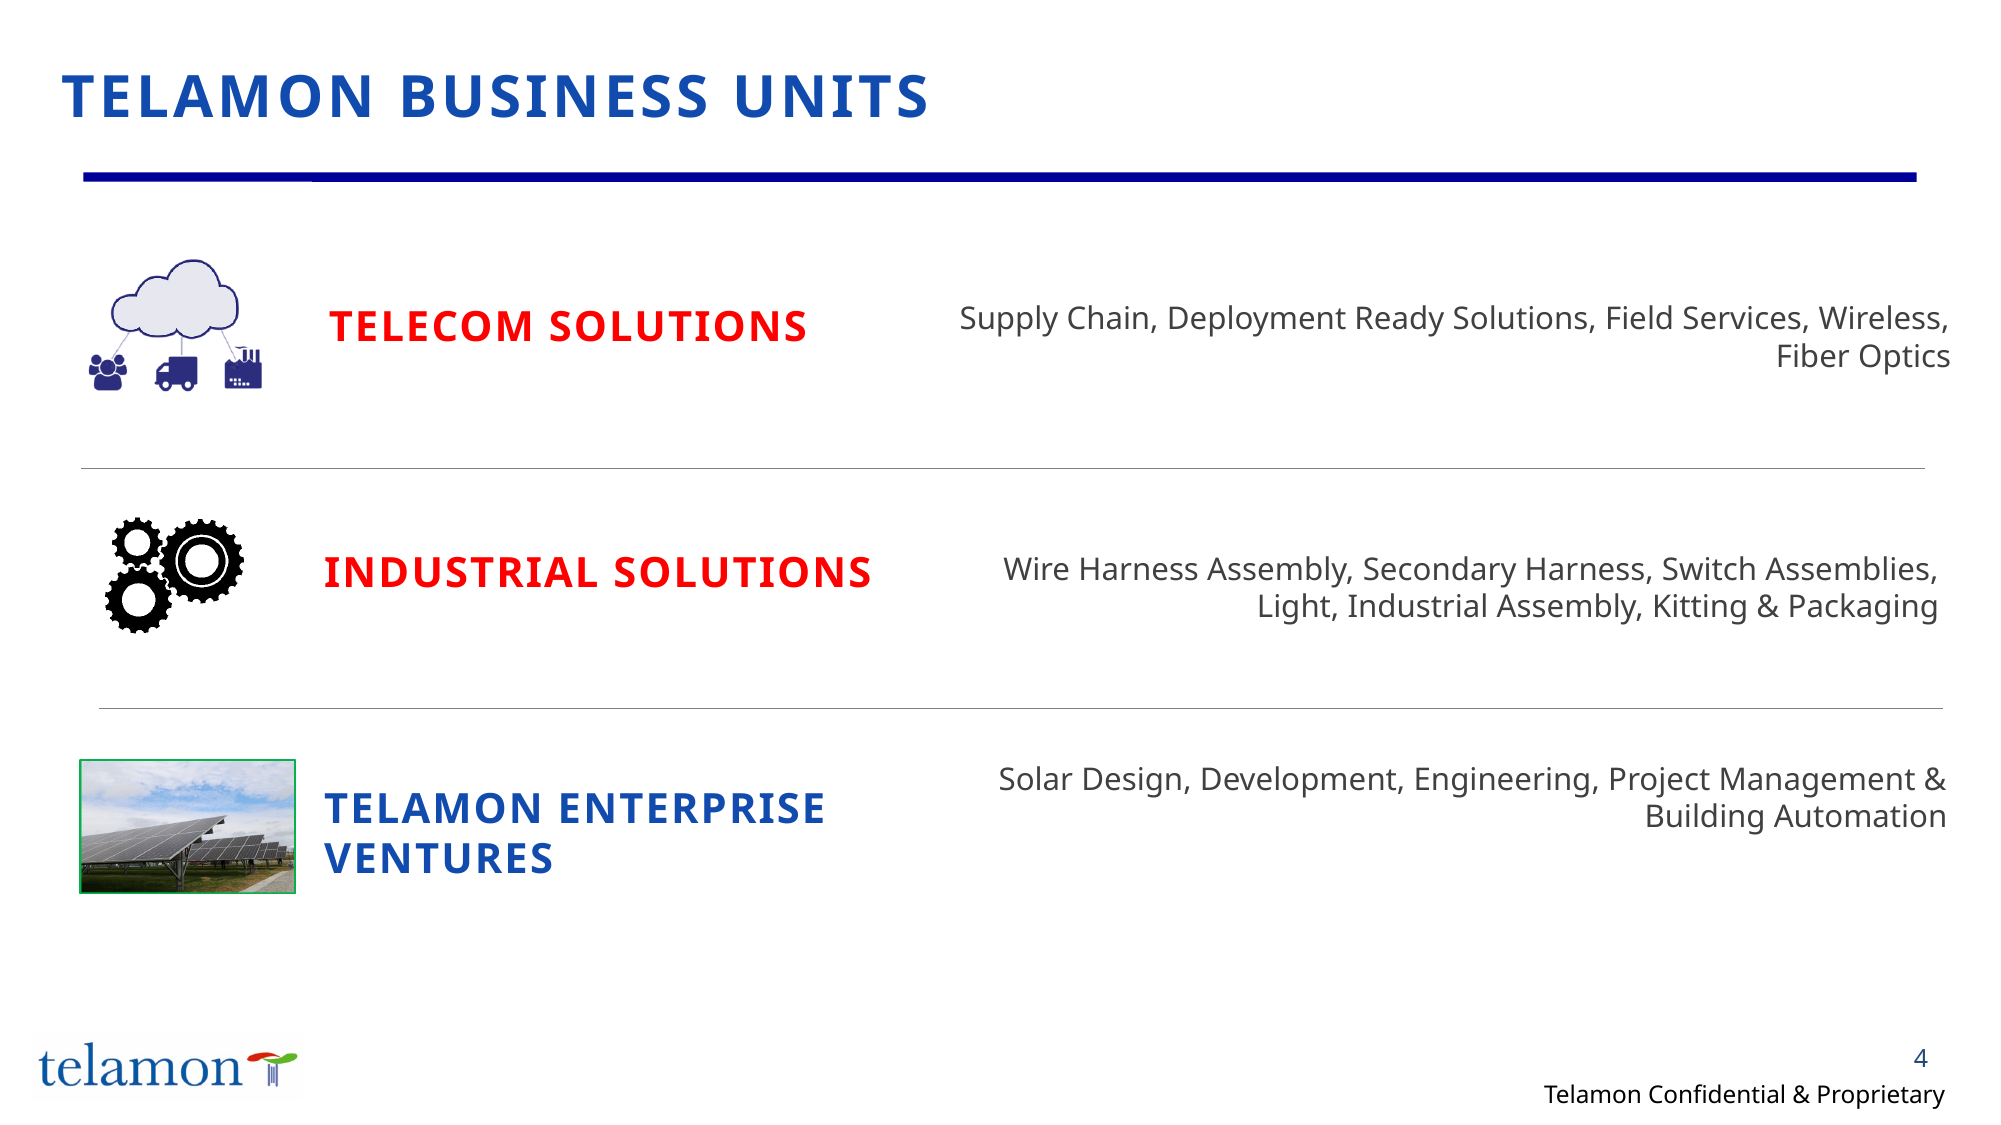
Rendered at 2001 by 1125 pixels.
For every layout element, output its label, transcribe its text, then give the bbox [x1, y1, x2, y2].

picture [46, 255, 304, 396]
text_box INDUSTRIAL SOLUTIONS [302, 534, 968, 607]
title TELAMON BUSINESS UNITS [46, 18, 1288, 169]
text_box Telamon Confidential & Proprietary [991, 1071, 1960, 1116]
picture [103, 516, 246, 636]
text_box TELECOM SOLUTIONS [308, 289, 939, 361]
text_box TELAMON ENTERPRISE VENTURES [302, 771, 968, 893]
picture [79, 758, 296, 895]
text_box Supply Chain, Deployment Ready Solutions, Field Services, Wireless, Fiber Optics [939, 289, 1970, 383]
text_box 4 [1714, 1034, 1943, 1080]
text_box Wire Harness Assembly, Secondary Harness, Switch Assemblies, Light, Industrial Assembly, Kitting & Packaging [934, 540, 1958, 633]
text_box Solar Design, Development, Engineering, Project Management & Building Automation [942, 750, 1966, 843]
picture [32, 1030, 303, 1101]
